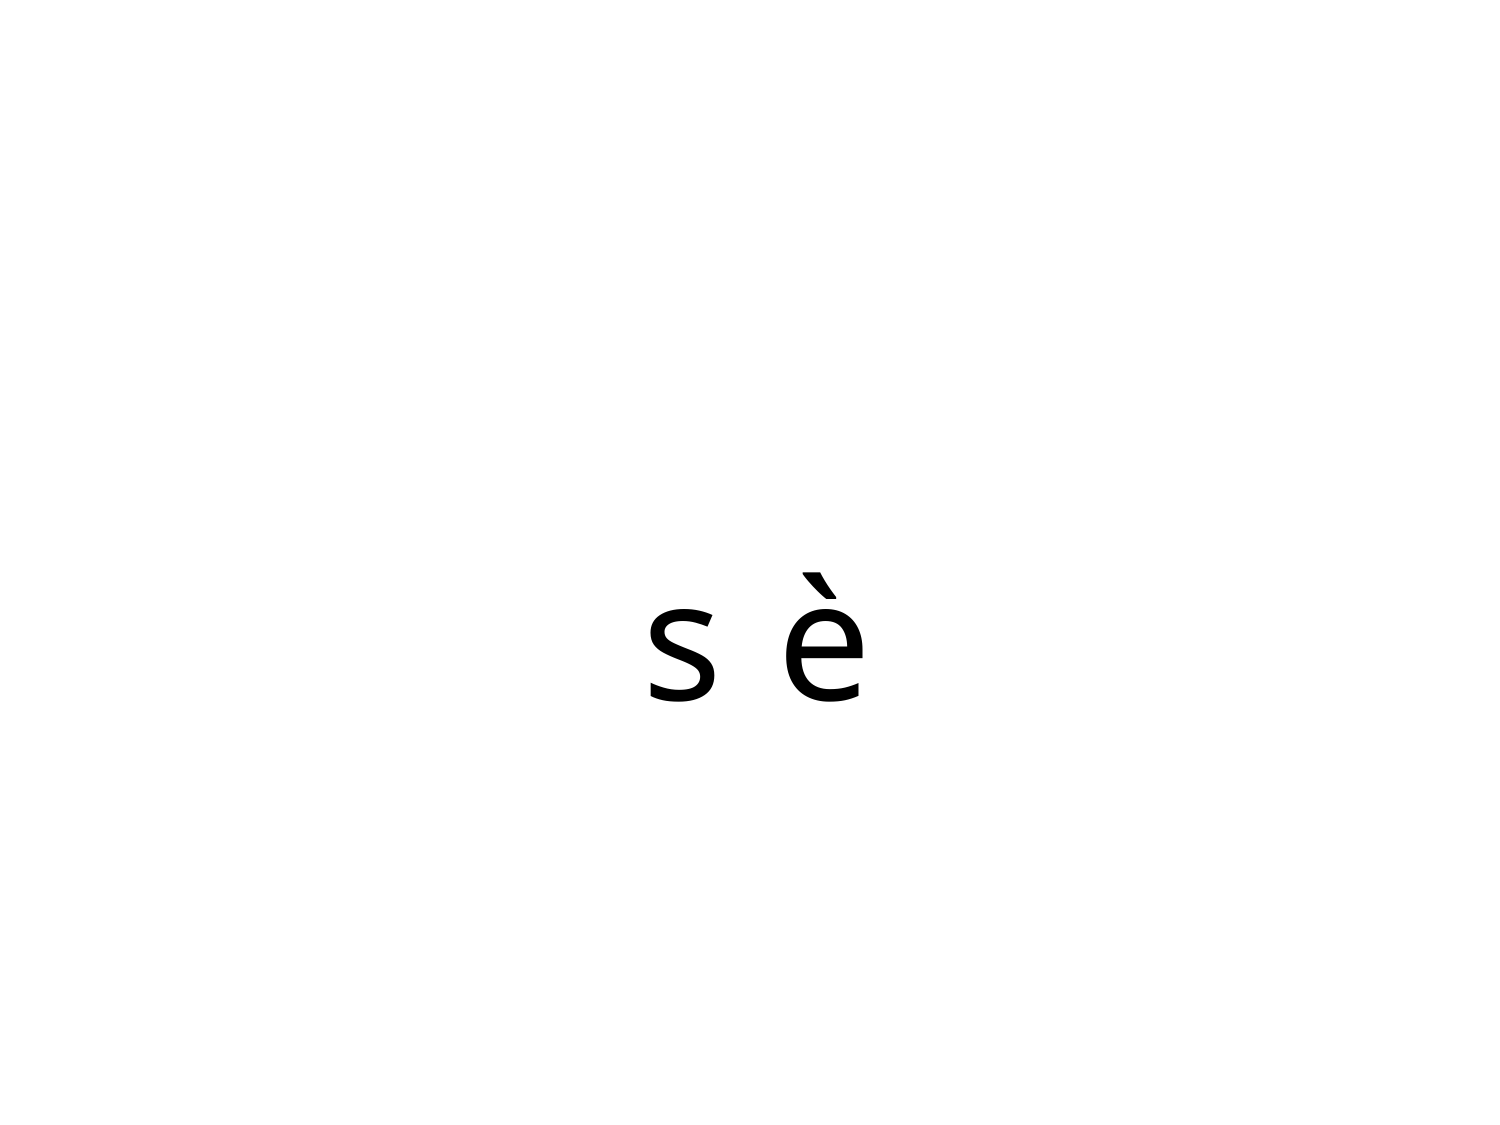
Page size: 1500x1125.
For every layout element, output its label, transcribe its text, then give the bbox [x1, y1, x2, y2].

list è [762, 262, 1425, 1005]
list s [75, 262, 738, 1005]
